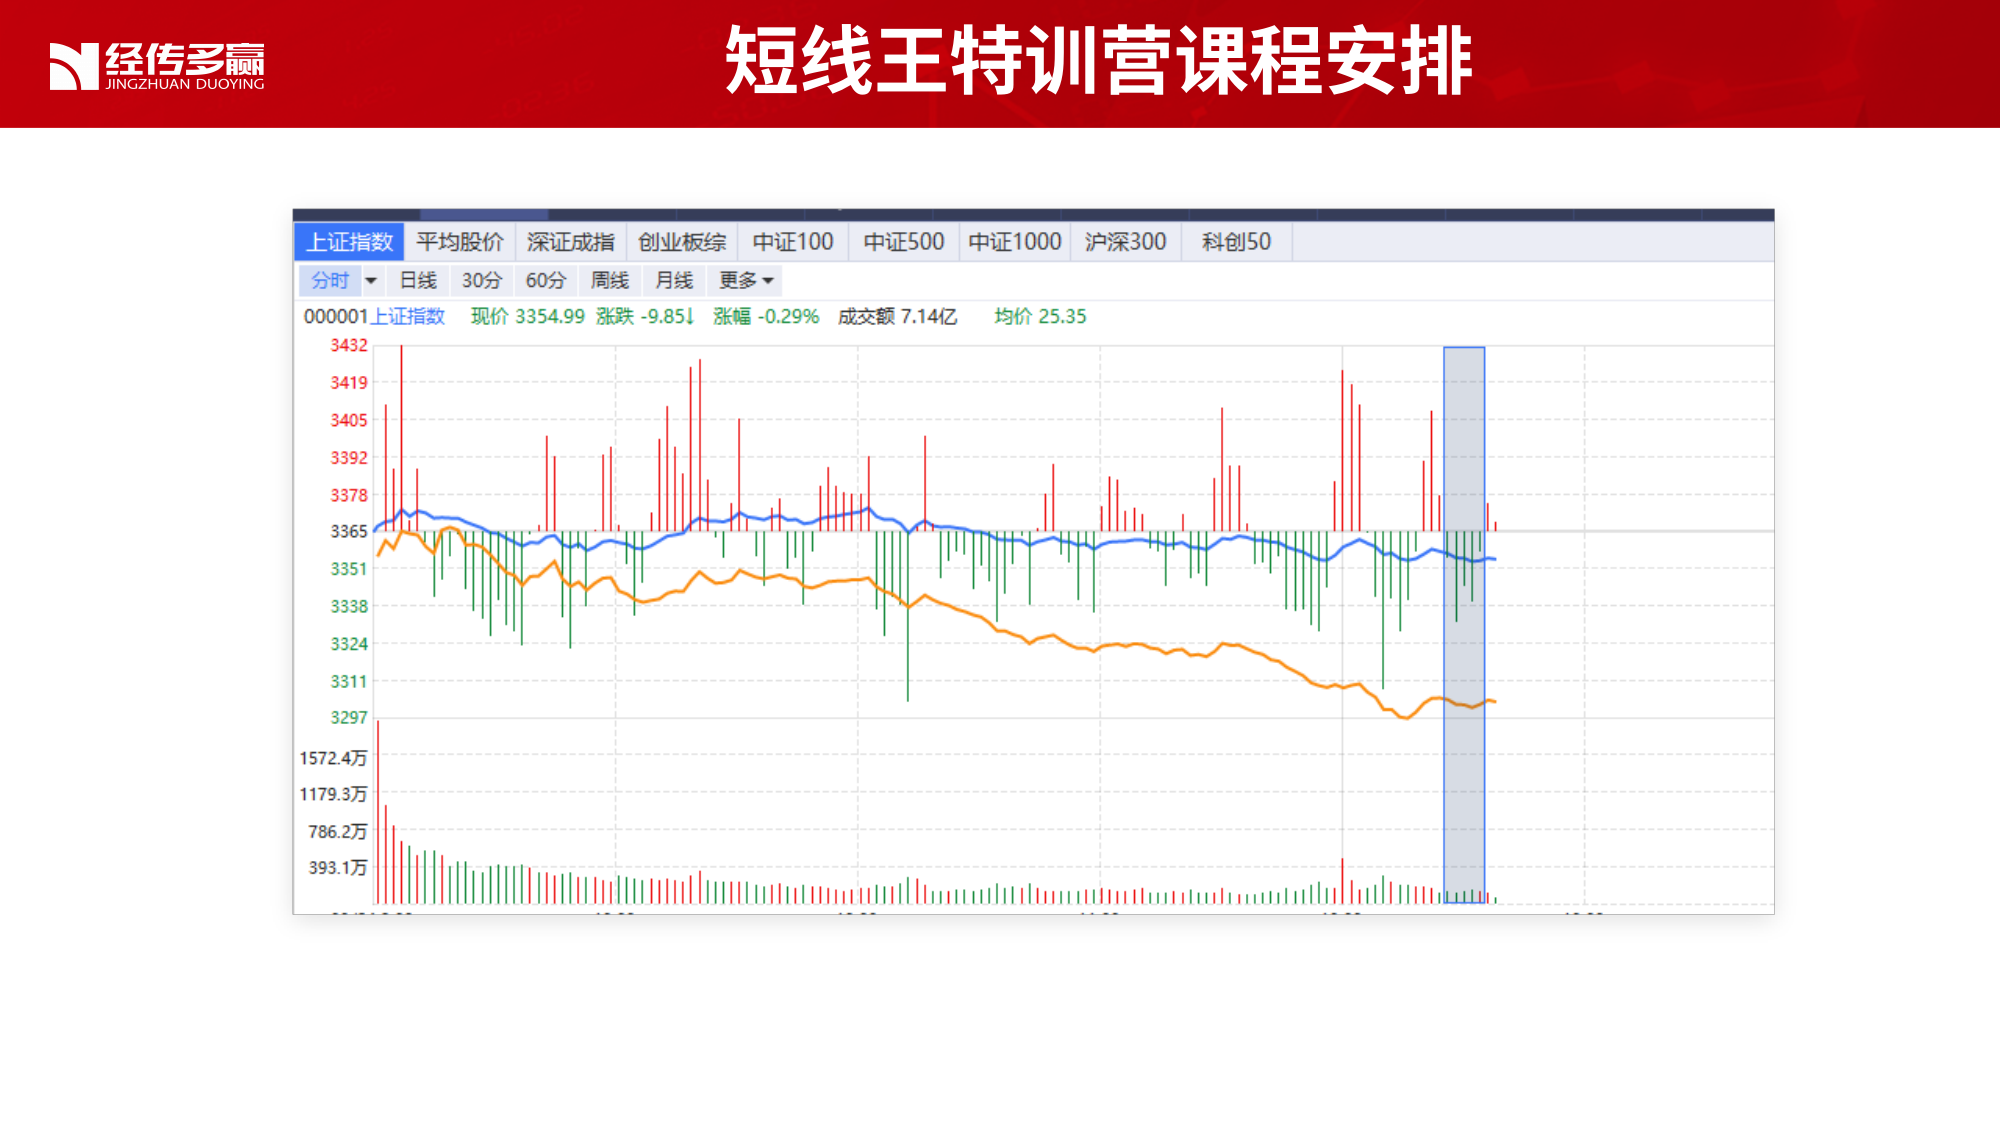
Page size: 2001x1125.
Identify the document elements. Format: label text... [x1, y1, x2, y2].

picture [265, 181, 1803, 943]
text_box 短线王特训营课程安排 [640, 5, 1570, 111]
picture [0, 0, 2000, 127]
